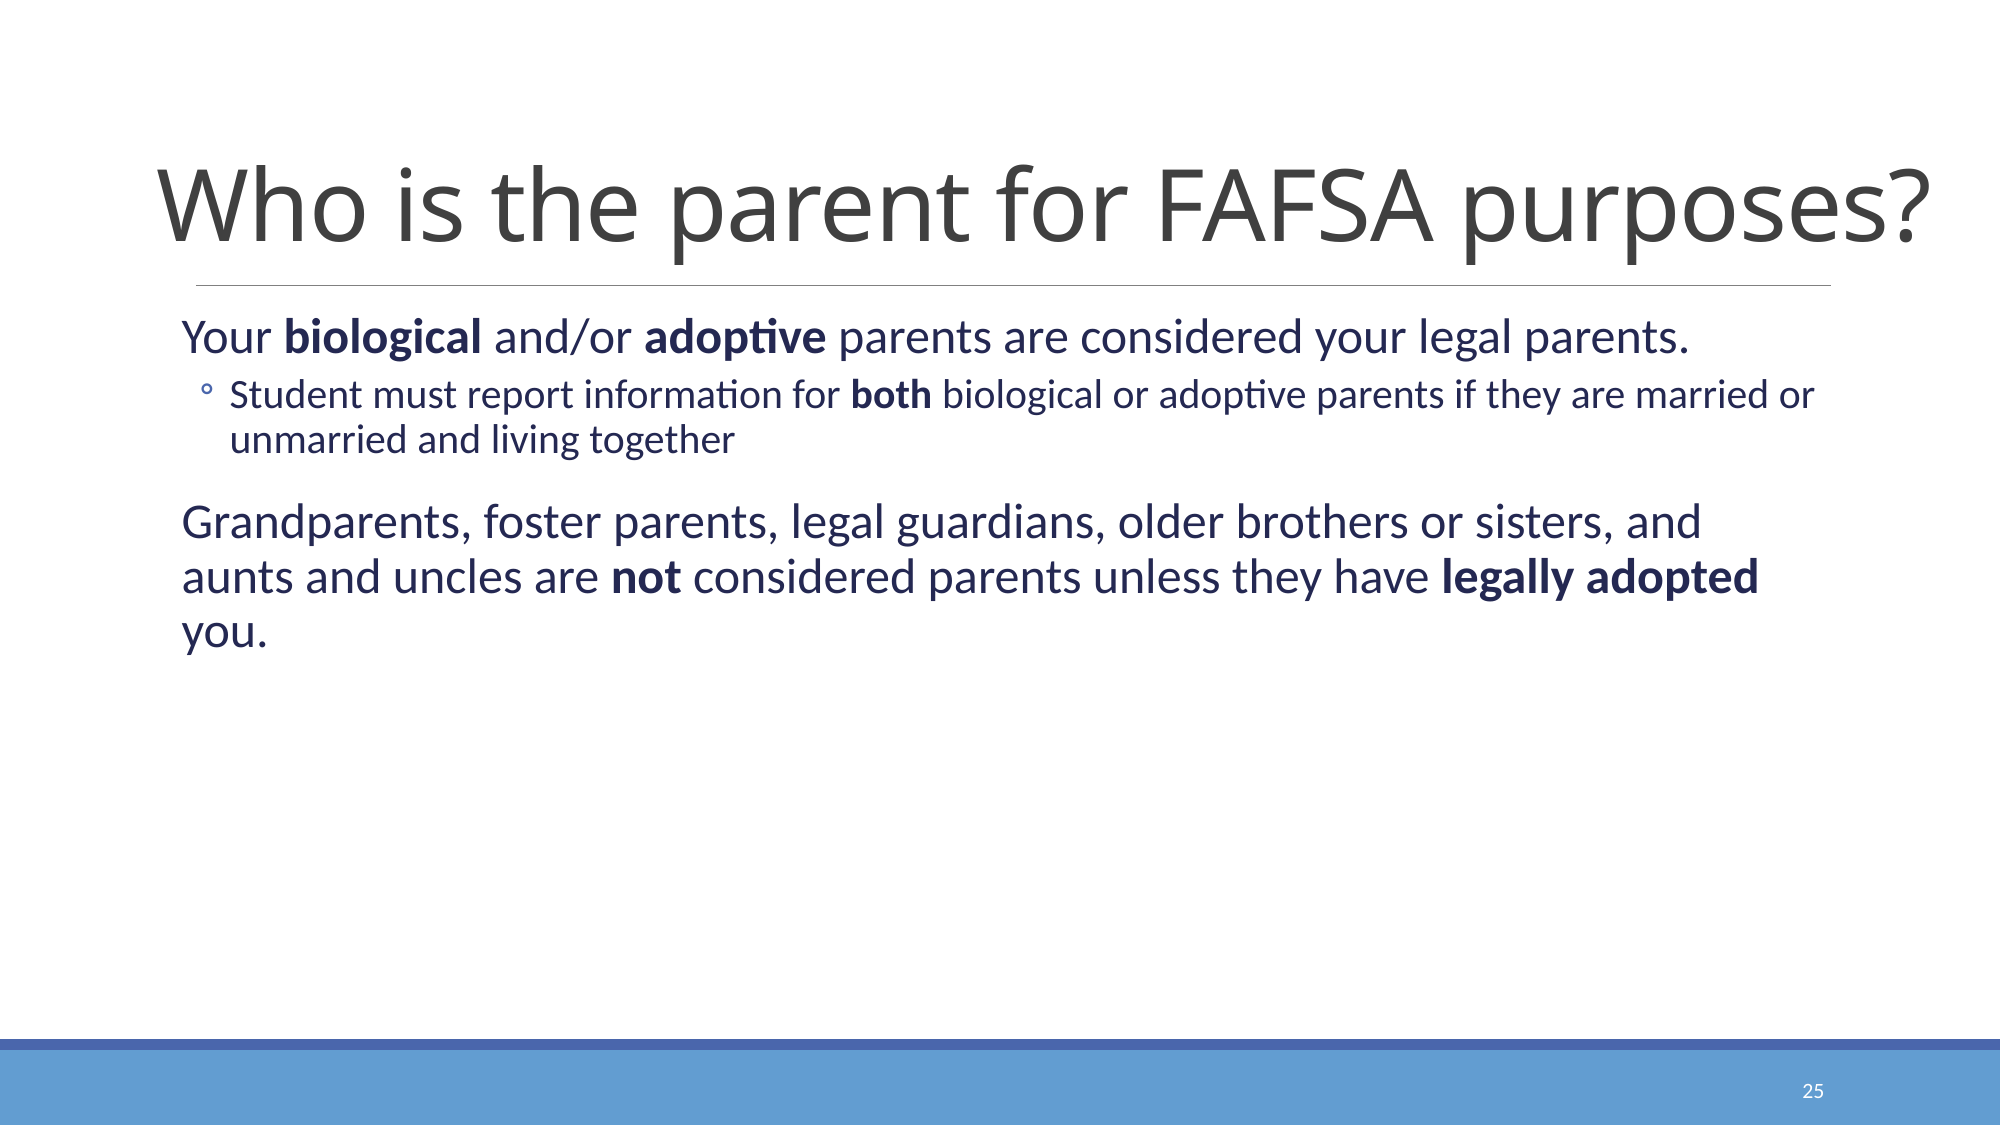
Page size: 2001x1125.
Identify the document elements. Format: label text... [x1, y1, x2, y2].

title Who is the parent for FAFSA purposes? [141, 60, 1959, 270]
list Your biological and/or adoptive parents are considered your legal parents. Student must report information for both biological or adoptive parents if they are married or unmarried and living together Grandparents, foster parents, legal guardians, older brothers or sisters, and aunts and uncles are not considered parents unless they have legally adopted you. [166, 302, 1817, 1045]
slide_number 25 [1624, 1059, 1840, 1120]
